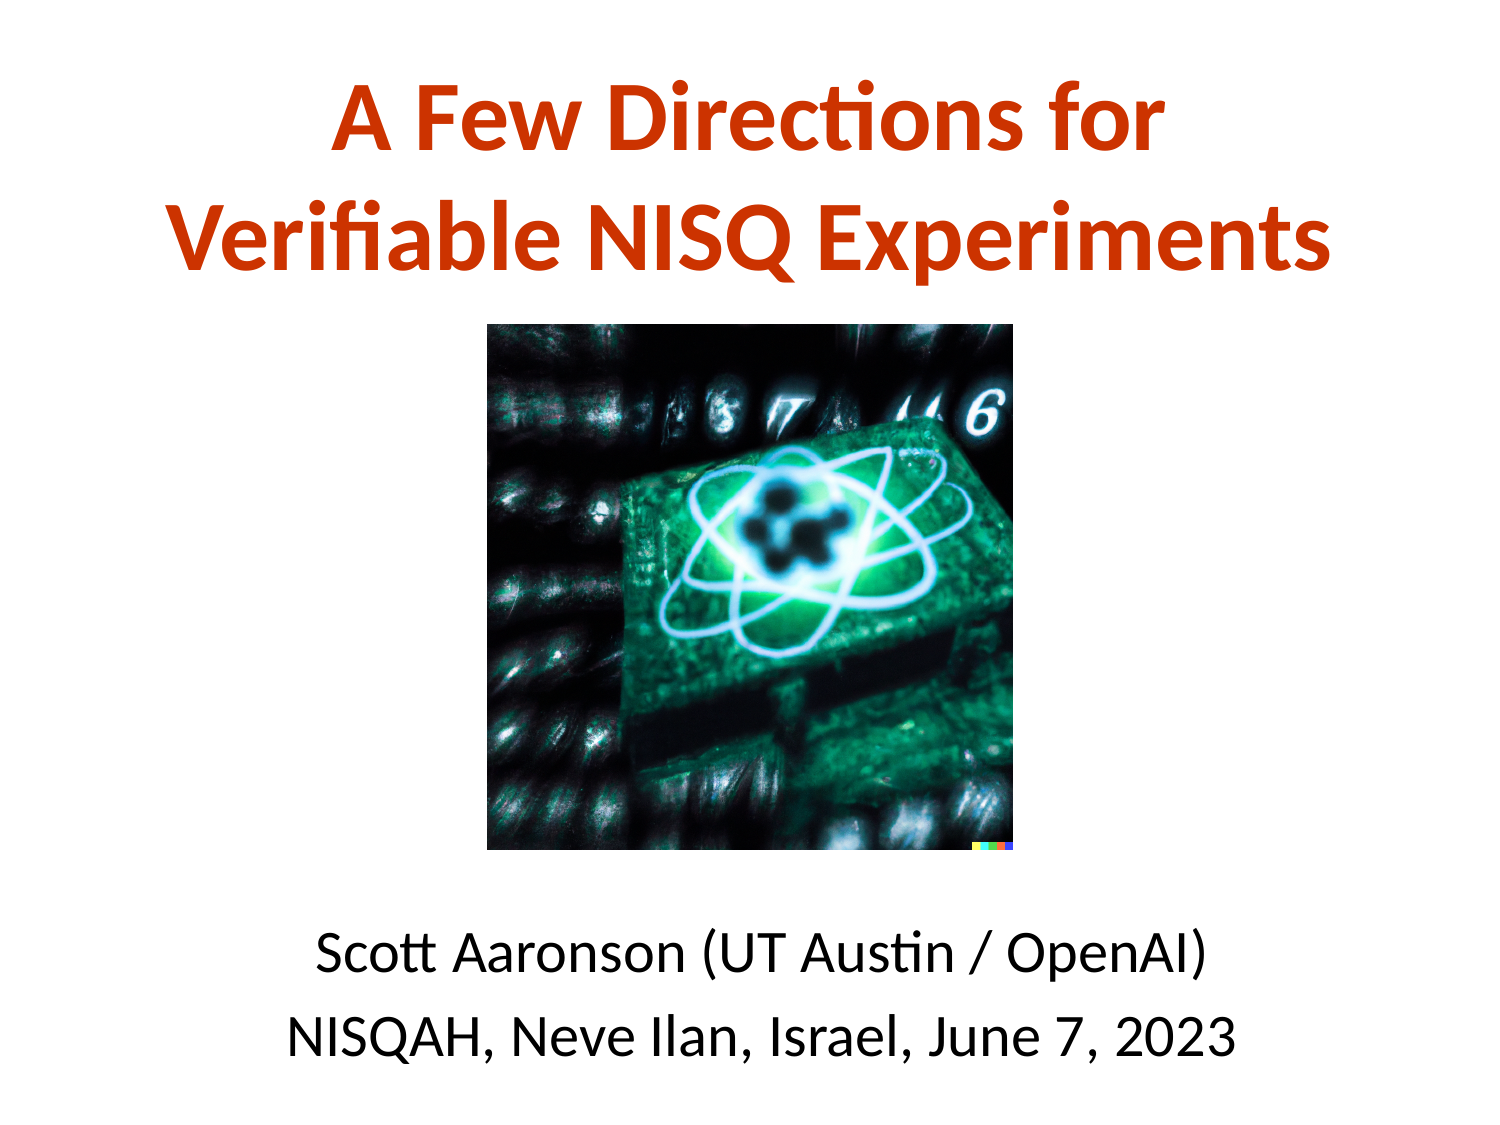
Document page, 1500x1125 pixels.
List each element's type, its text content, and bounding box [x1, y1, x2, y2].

title A Few Directions for Verifiable NISQ Experiments [112, 50, 1388, 292]
subtitle Scott Aaronson (UT Austin / OpenAI) NISQAH, Neve Ilan, Israel, June 7, 2023 [62, 904, 1463, 1125]
picture [487, 324, 1013, 851]
